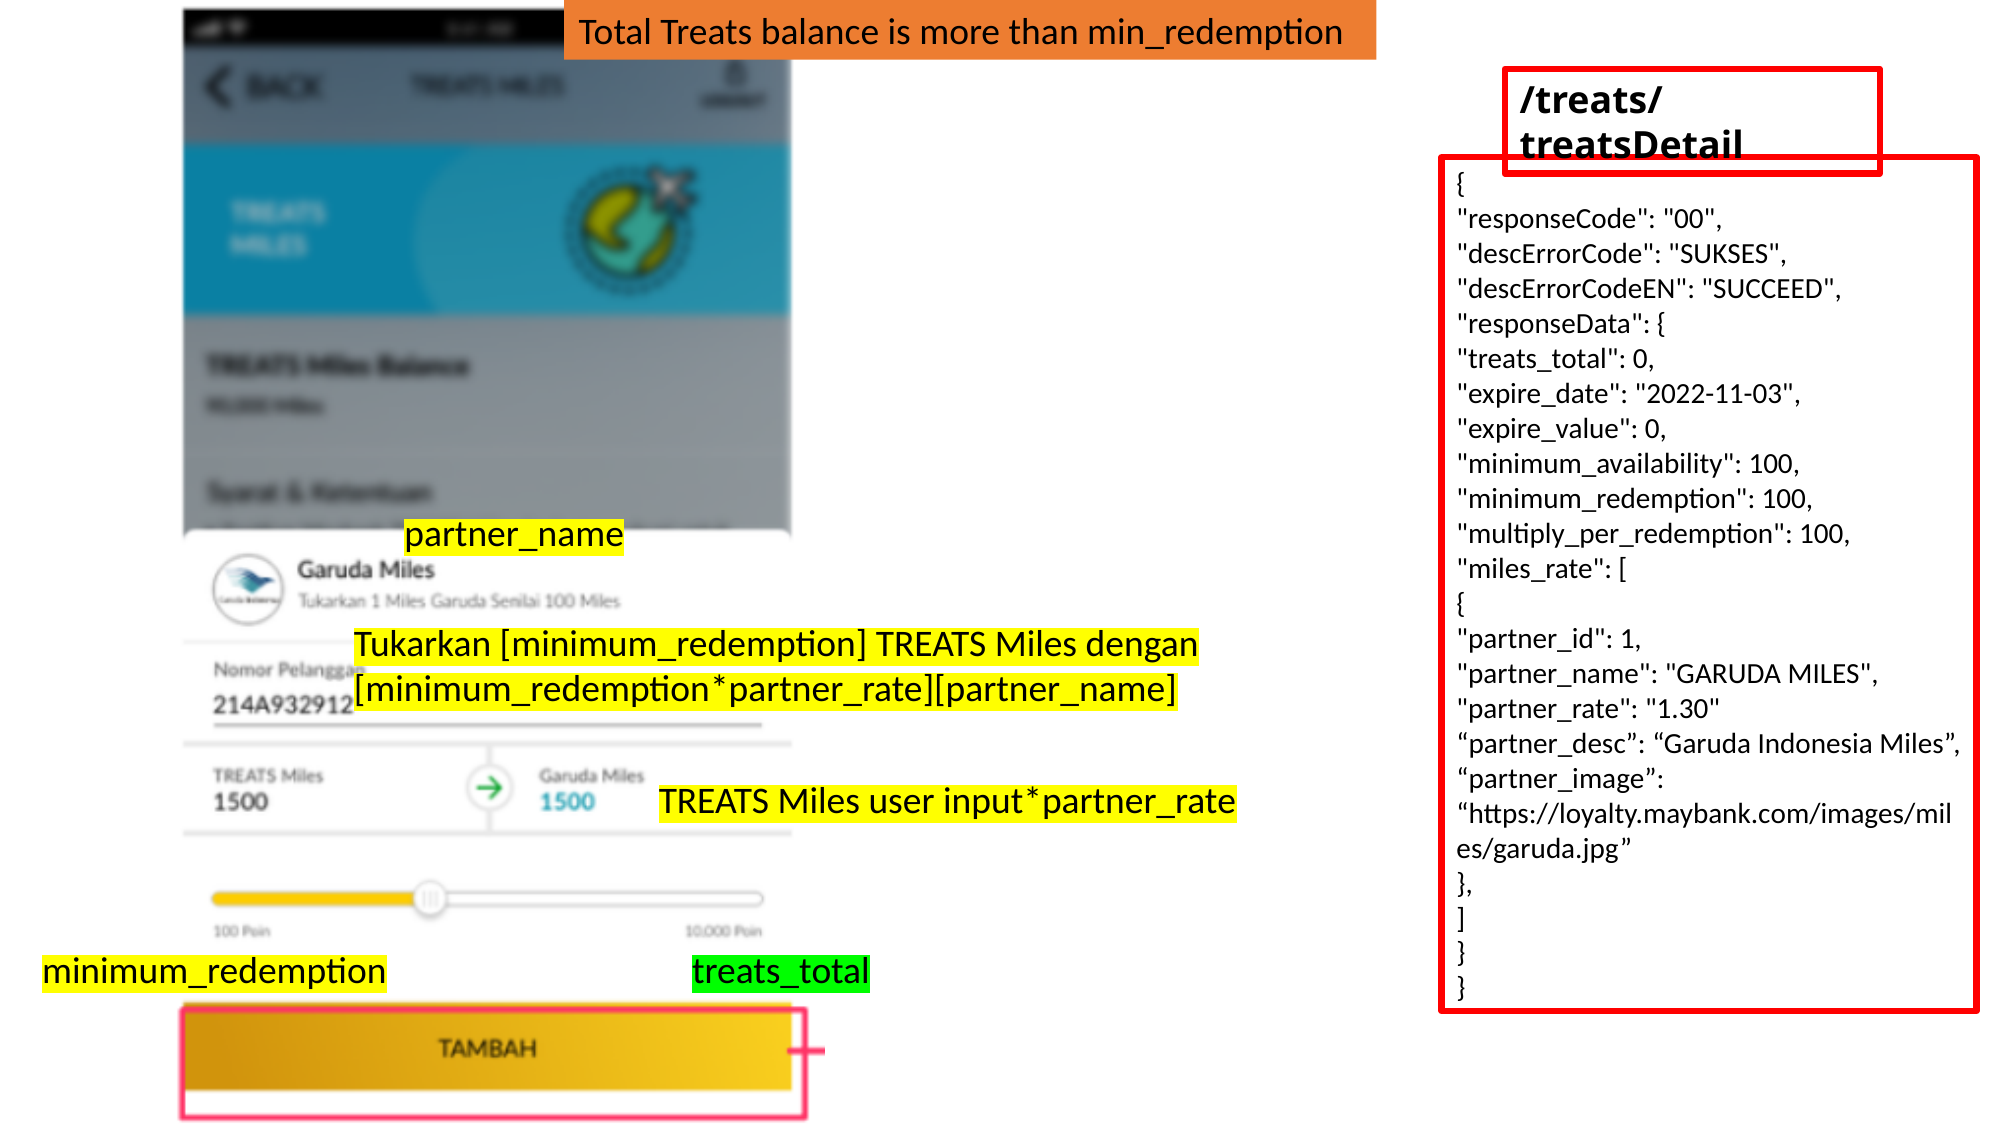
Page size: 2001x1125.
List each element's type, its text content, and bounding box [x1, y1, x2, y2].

text_box /treats/treatsDetail [1504, 68, 1880, 174]
text_box TREATS Miles user input*partner_rate [825, 768, 1261, 829]
text_box treats_total [825, 938, 1188, 998]
text_box { "responseCode": "00", "descErrorCode": "SUKSES", "descErrorCodeEN": "SUCCEED", "responseData": { "treats_total": 0, "expire_date": "2022-11-03", "expire_value": 0, "minimum_availability": 100, "minimum_redemption": 100, "multiply_per_redemption": 100, "miles_rate": [ { "partner_id": 1, "partner_name": "GARUDA MILES", "partner_rate": "1.30" “partner_desc”: “Garuda Indonesia Miles”, “partner_image”: “https://loyalty.maybank.com/images/miles/garuda.jpg” }, ] } } [1441, 157, 1977, 1012]
picture [172, 0, 825, 1125]
text_box Total Treats balance is more than min_redemption [825, 0, 1377, 60]
text_box Tukarkan [minimum_redemption] TREATS Miles dengan [minimum_redemption*partner_rate][partner_name] [825, 611, 1410, 717]
text_box minimum_redemption [27, 938, 172, 998]
